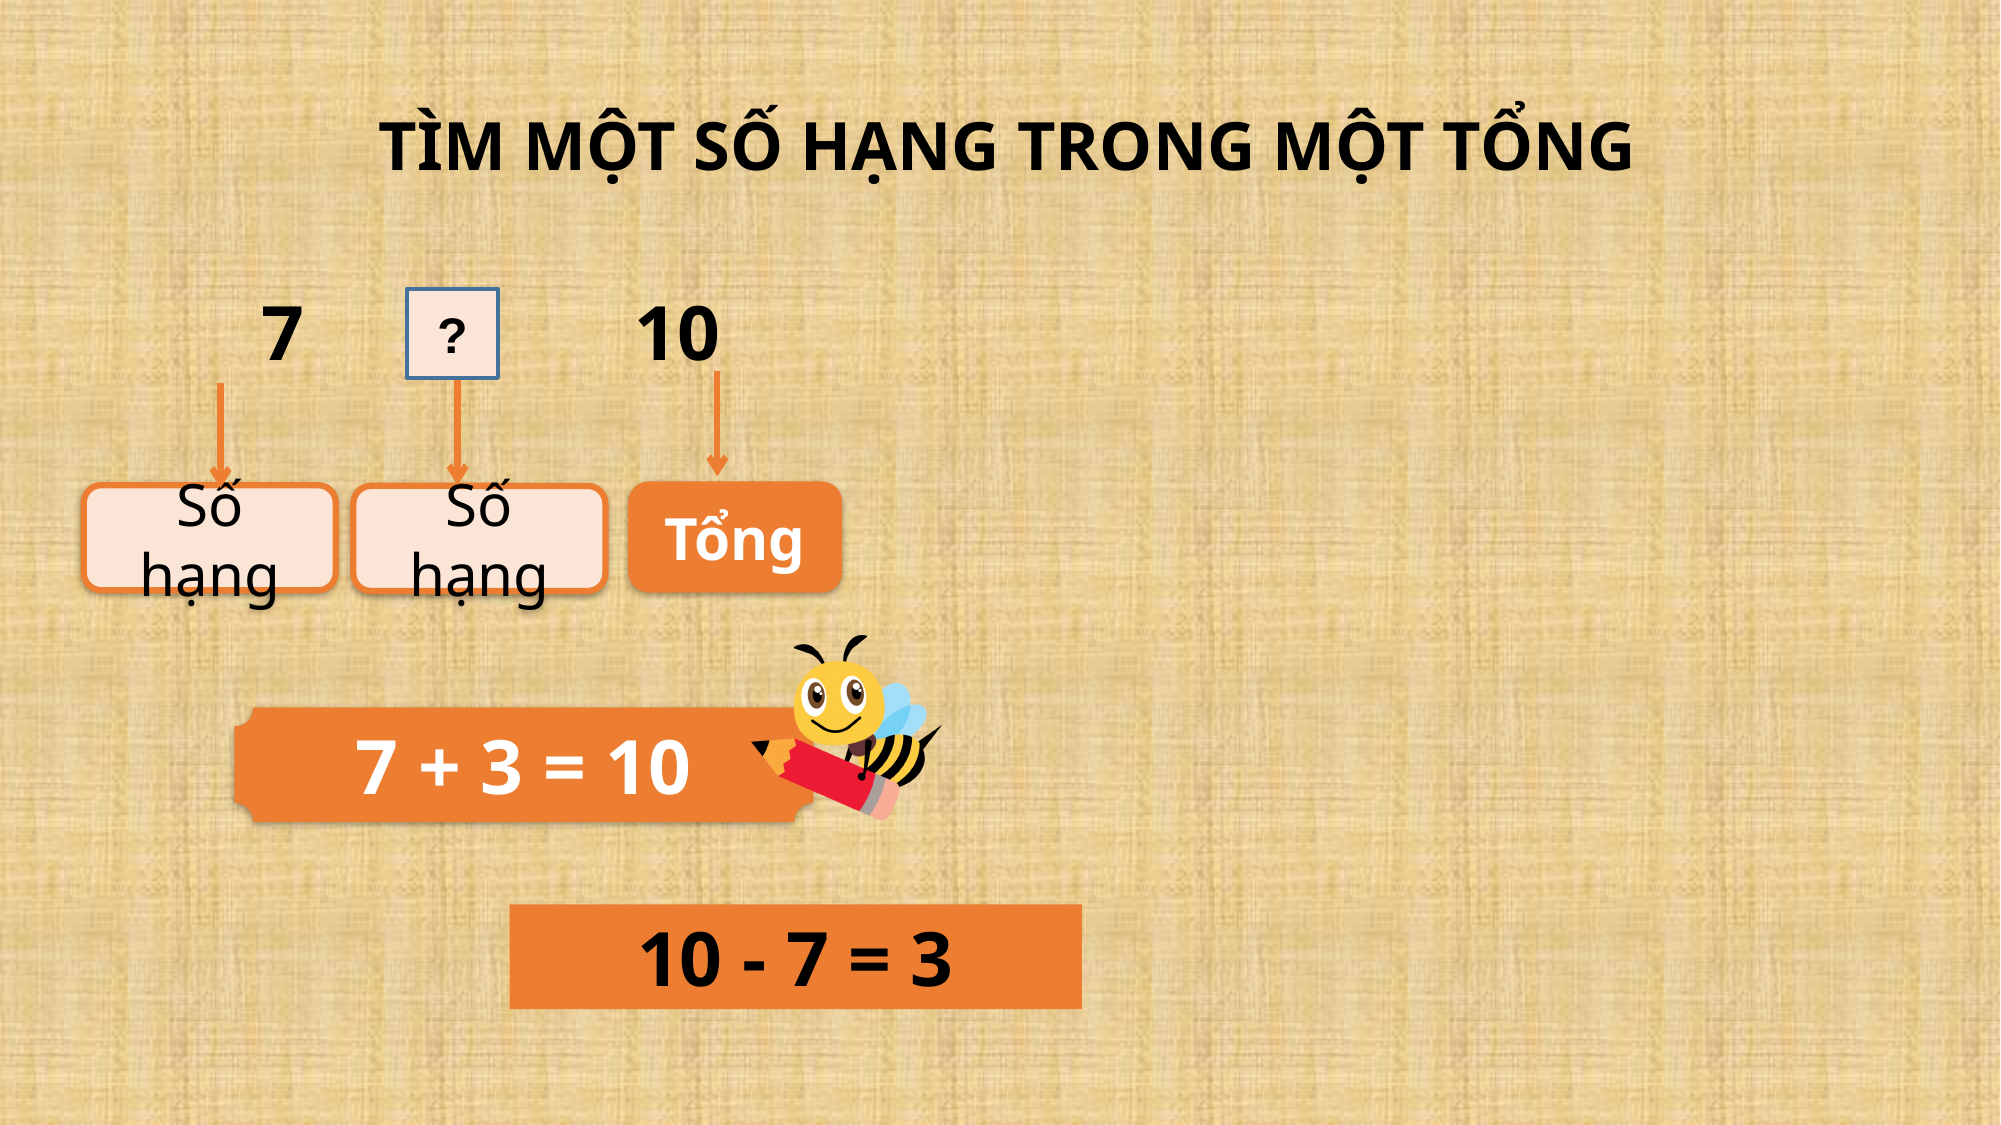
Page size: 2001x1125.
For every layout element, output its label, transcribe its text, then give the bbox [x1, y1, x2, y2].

picture [0, 0, 2001, 1125]
text_box Số hạng [350, 482, 609, 595]
text_box TÌM MỘT SỐ HẠNG TRONG MỘT TỔNG [311, 96, 1704, 191]
text_box ? [405, 287, 500, 380]
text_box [234, 635, 942, 822]
text_box Số hạng [80, 482, 339, 594]
text_box 10 - 7 = 3 [509, 904, 1082, 1010]
text_box Tổng [628, 481, 843, 593]
